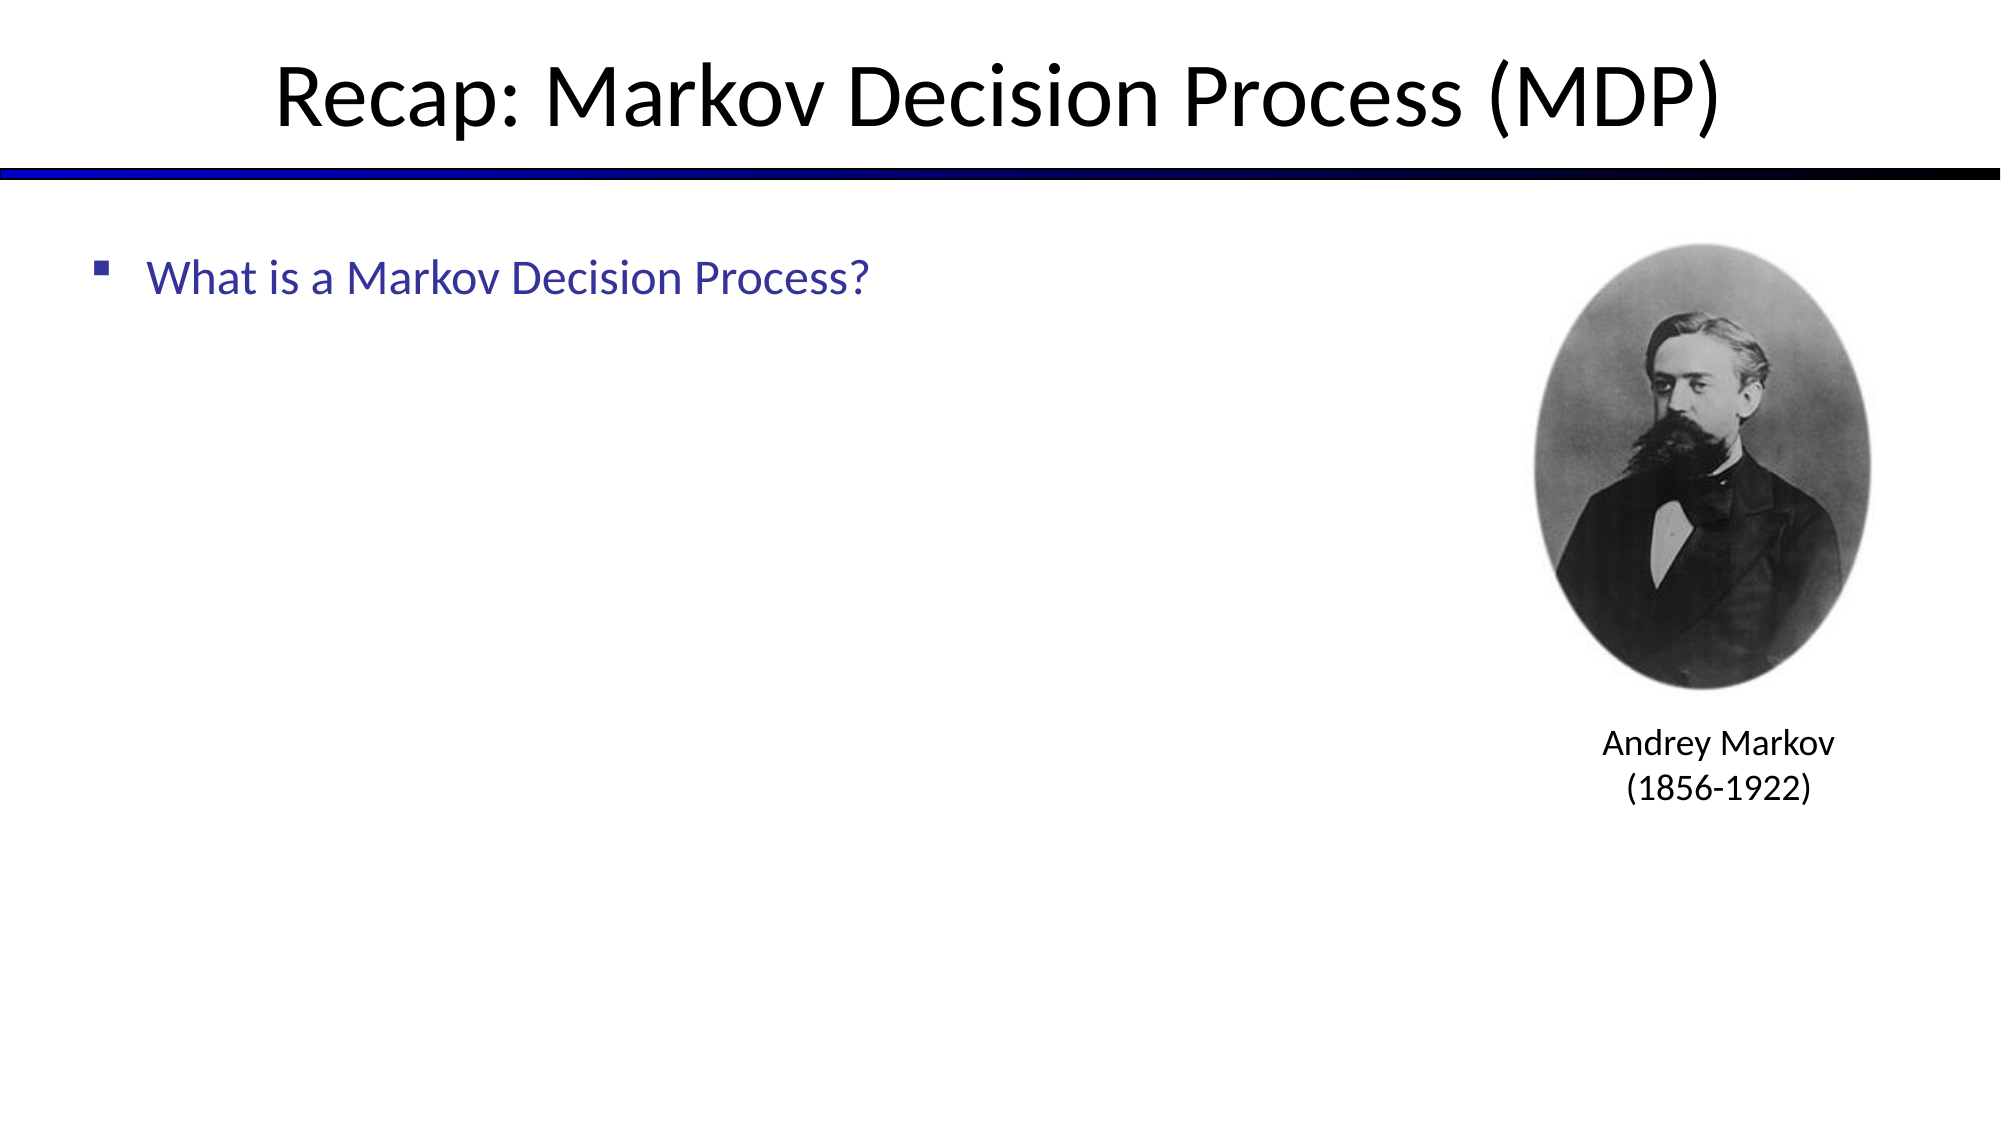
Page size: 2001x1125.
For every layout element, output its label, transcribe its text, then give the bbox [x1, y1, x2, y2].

title Recap: Markov Decision Process (MDP) [0, 0, 2000, 184]
text_box Andrey Markov (1856-1922) [1550, 710, 1888, 861]
list What is a Markov Decision Process? [74, 237, 1488, 1088]
picture [1524, 237, 1877, 696]
